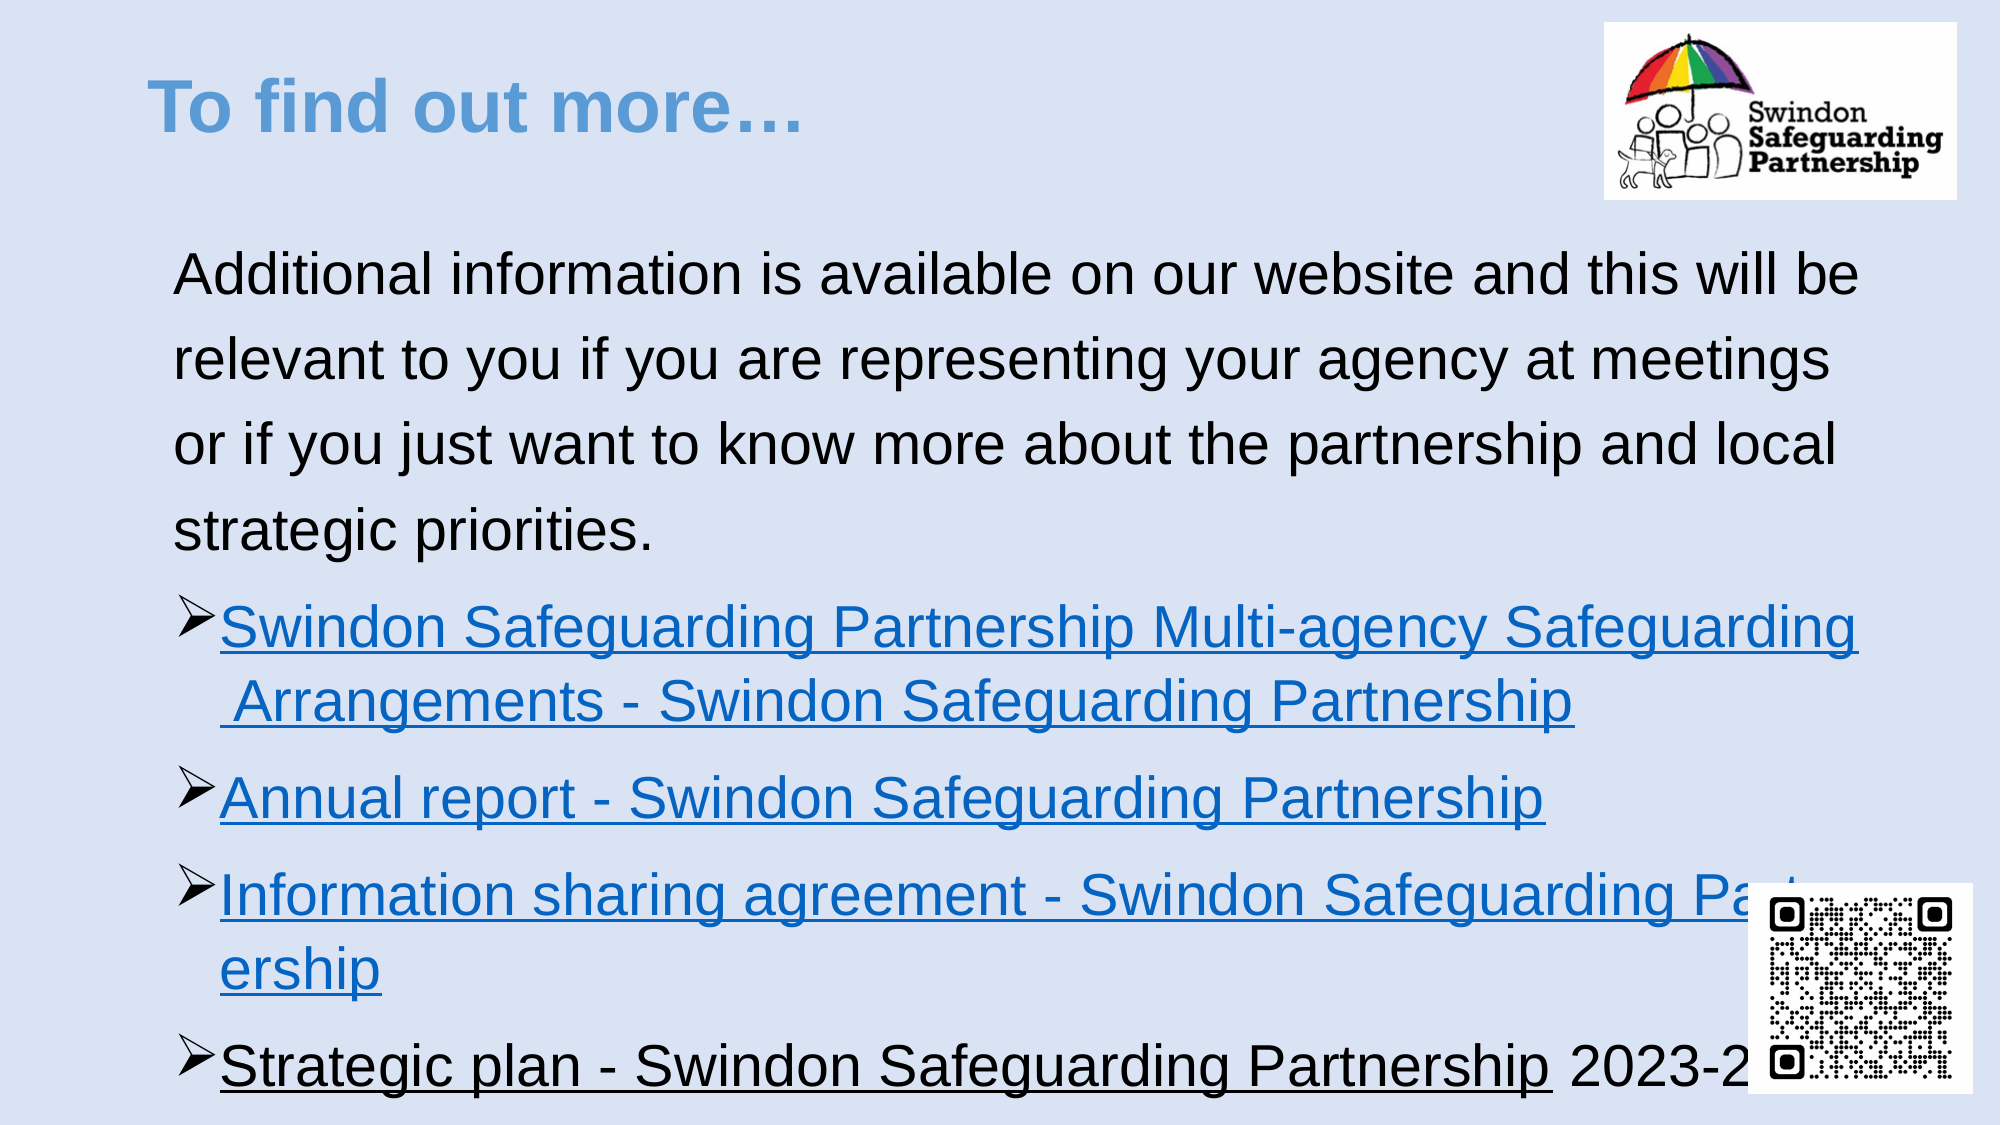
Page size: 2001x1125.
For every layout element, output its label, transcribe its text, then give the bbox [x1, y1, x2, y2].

list Additional information is available on our website and this will be relevant to you if you are representing your agency at meetings or if you just want to know more about the partnership and local strategic priorities. Swindon Safeguarding Partnership Multi-agency Safeguarding Arrangements - Swindon Safeguarding Partnership Annual report - Swindon Safeguarding Partnership Information sharing agreement - Swindon Safeguarding Partnership Strategic plan - Swindon Safeguarding Partnership 2023-26 Strategic Support Unit - Swindon Safeguarding Partnership [158, 213, 1884, 1060]
picture [1748, 883, 1973, 1094]
title To find out more… [132, 0, 1858, 218]
picture [1604, 22, 1957, 200]
